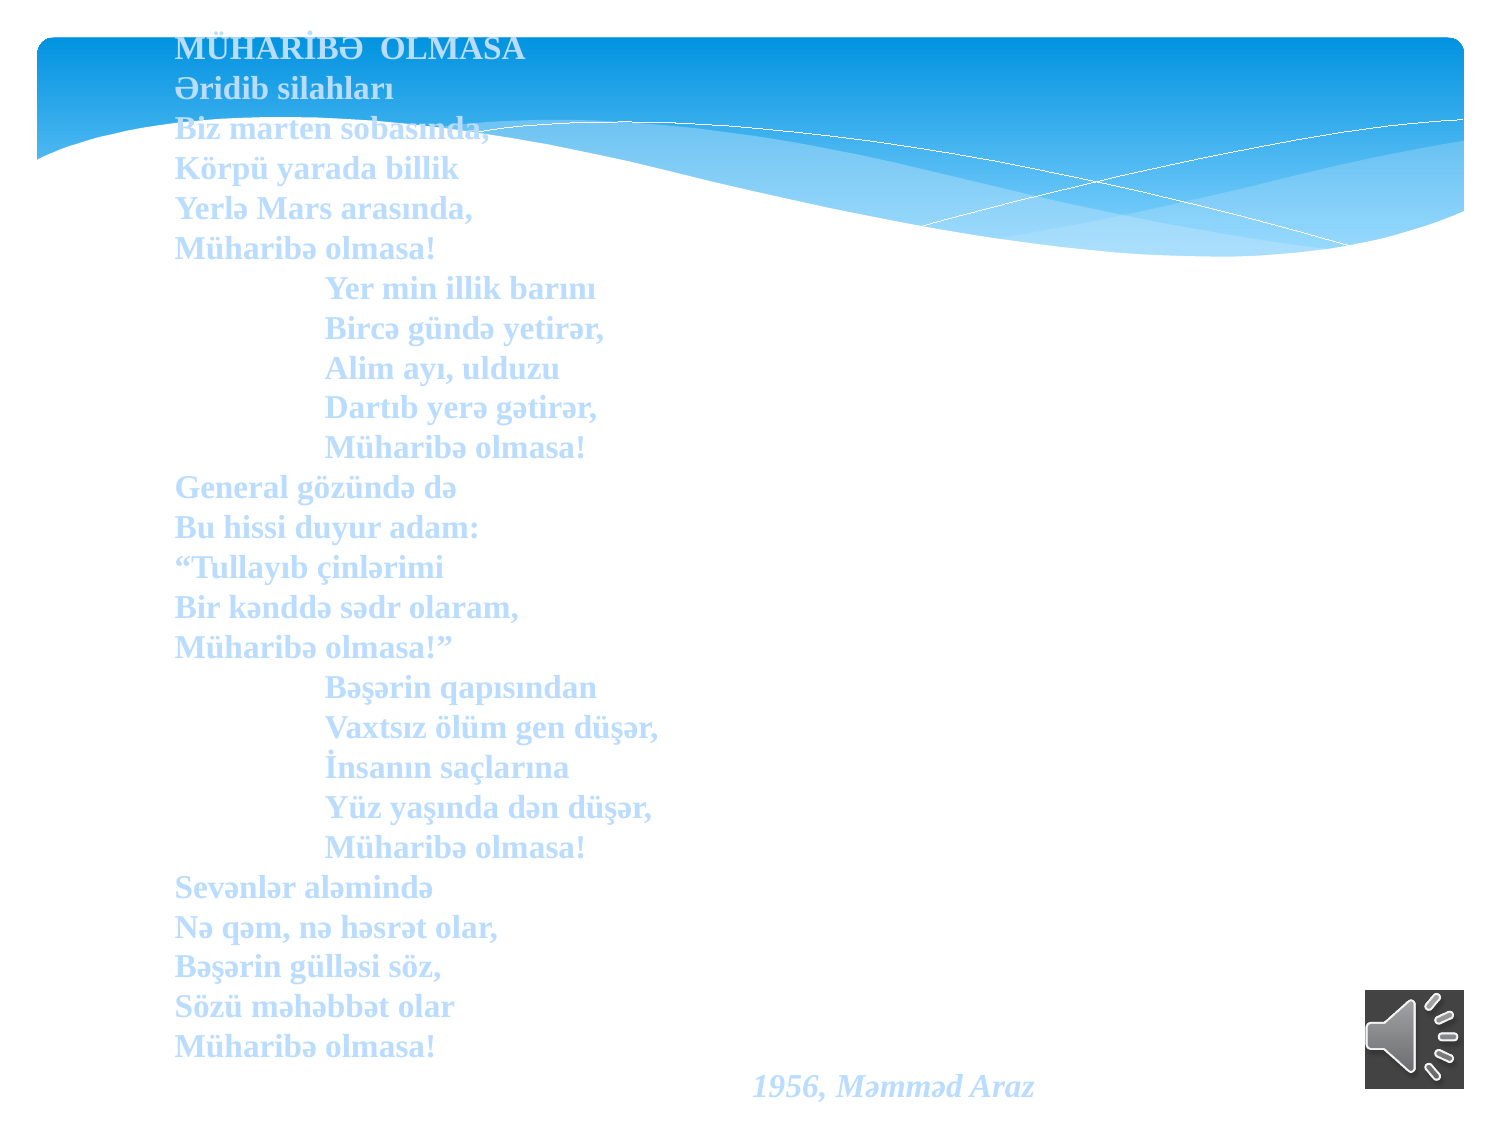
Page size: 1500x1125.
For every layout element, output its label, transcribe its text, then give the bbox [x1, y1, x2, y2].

picture [1364, 989, 1465, 1090]
text_box MÜHARİBƏ OLMASA Əridib silahları Biz marten sobasında, Körpü yarada billik Yerlə Mars arasında, Müharibə olmasa! Yer min illik barını Bircə gündə yetirər, Alim ayı, ulduzu Dartıb yerə gətirər, Müharibə olmasa! General gözündə də Bu hissi duyur adam: “Tullayıb çinlərimi Bir kənddə sədr olaram, Müharibə olmasa!” Bəşərin qapısından Vaxtsız ölüm gen düşər, İnsanın saçlarına Yüz yaşında dən düşər, Müharibə olmasa! Sevənlər aləmində Nə qəm, nə həsrət olar, Bəşərin gülləsi söz, Sözü məhəbbət olar Müharibə olmasa! 1956, Məmməd Araz [159, 19, 1365, 1125]
